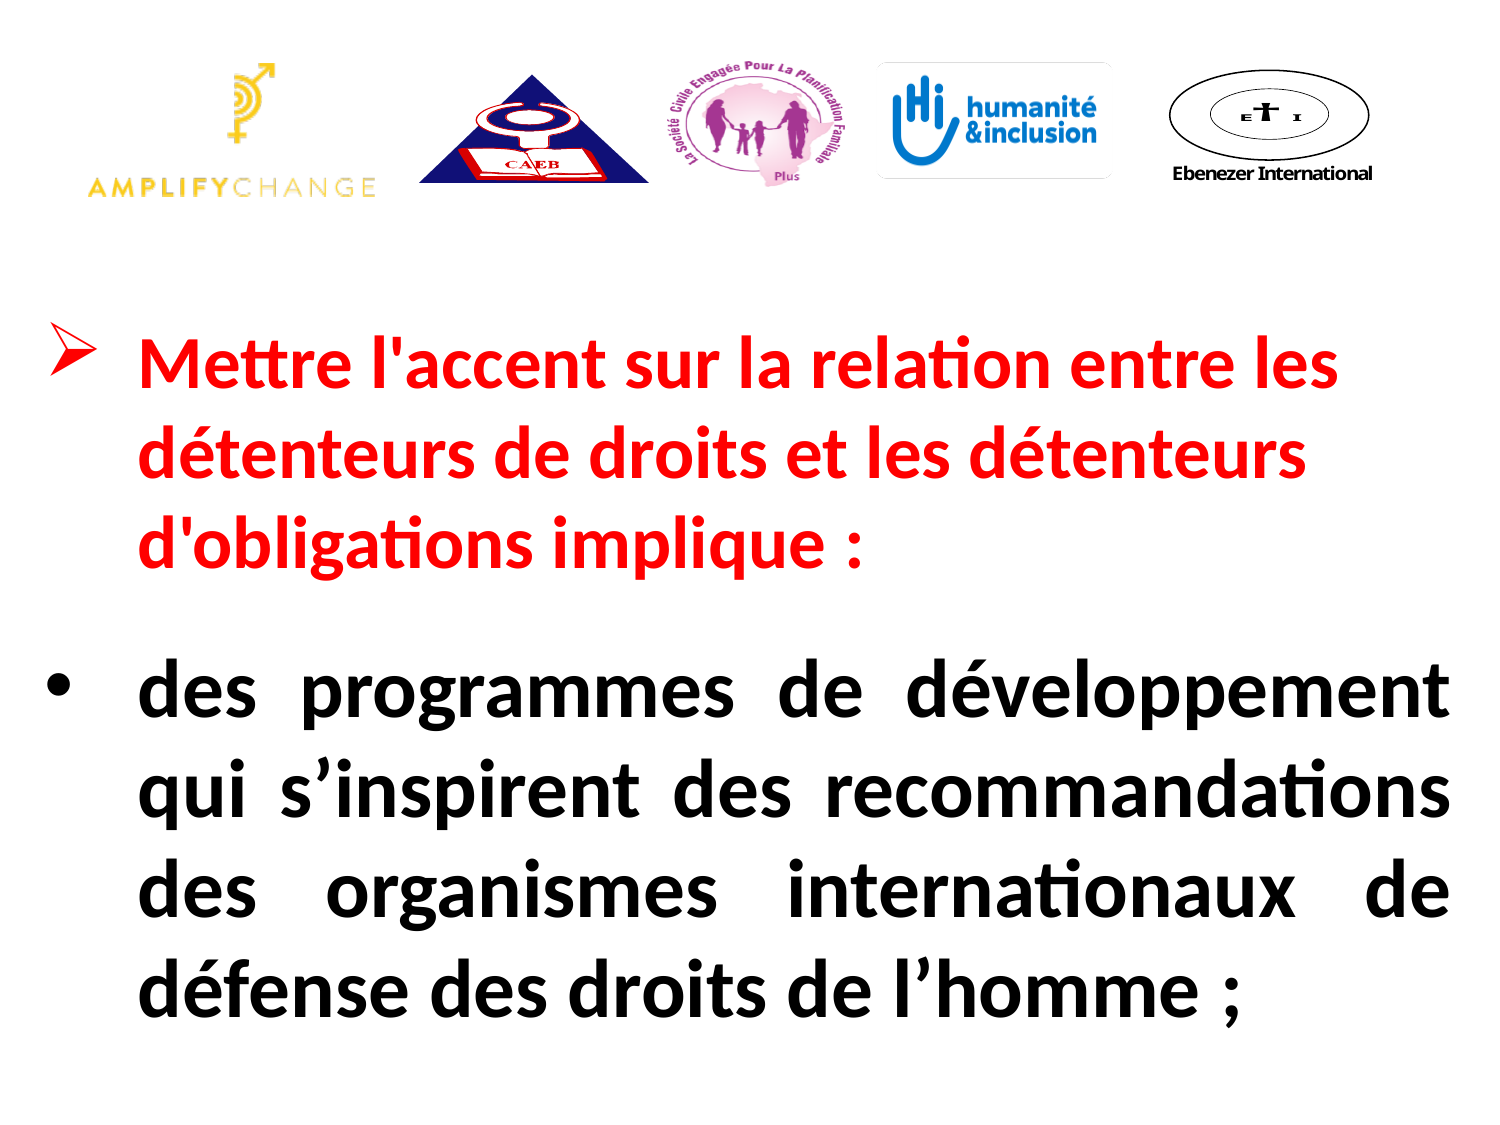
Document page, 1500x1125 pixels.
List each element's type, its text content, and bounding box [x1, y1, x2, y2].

picture [88, 63, 376, 197]
text_box Mettre l'accent sur la relation entre les détenteurs de droits et les détenteurs d'obligations implique : des programmes de développement qui s’inspirent des recommandations des organismes internationaux de défense des droits de l’homme ; [29, 306, 1468, 1041]
picture [666, 61, 845, 188]
picture [418, 74, 652, 184]
picture [867, 54, 1121, 188]
picture [1151, 68, 1395, 197]
